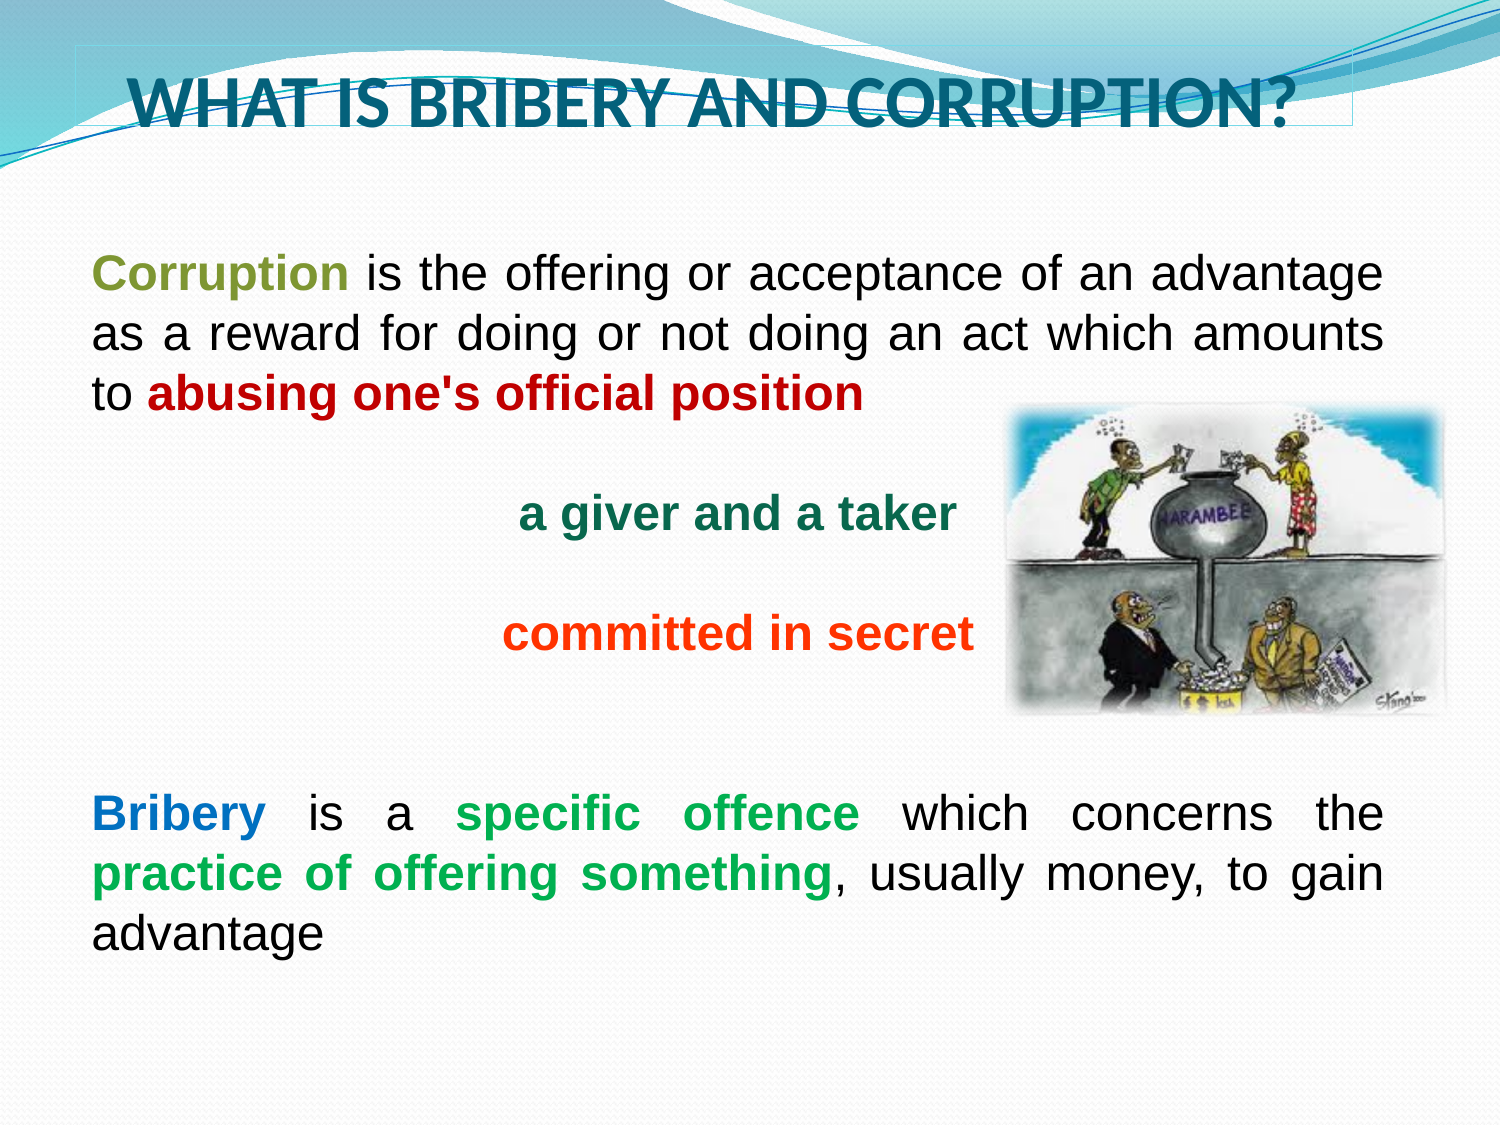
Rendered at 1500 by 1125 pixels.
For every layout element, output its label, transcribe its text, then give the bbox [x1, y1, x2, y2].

text_box Corruption is the offering or acceptance of an advantage as a reward for doing or not doing an act which amounts to abusing one's official position a giver and a taker committed in secret Bribery is a specific offence which concerns the practice of offering something, usually money, to gain advantage [76, 172, 1400, 1028]
picture [997, 396, 1453, 722]
table_cell Media [990, 398, 1400, 734]
title WHAT IS BRIBERY AND CORRUPTION? [75, 45, 1353, 126]
